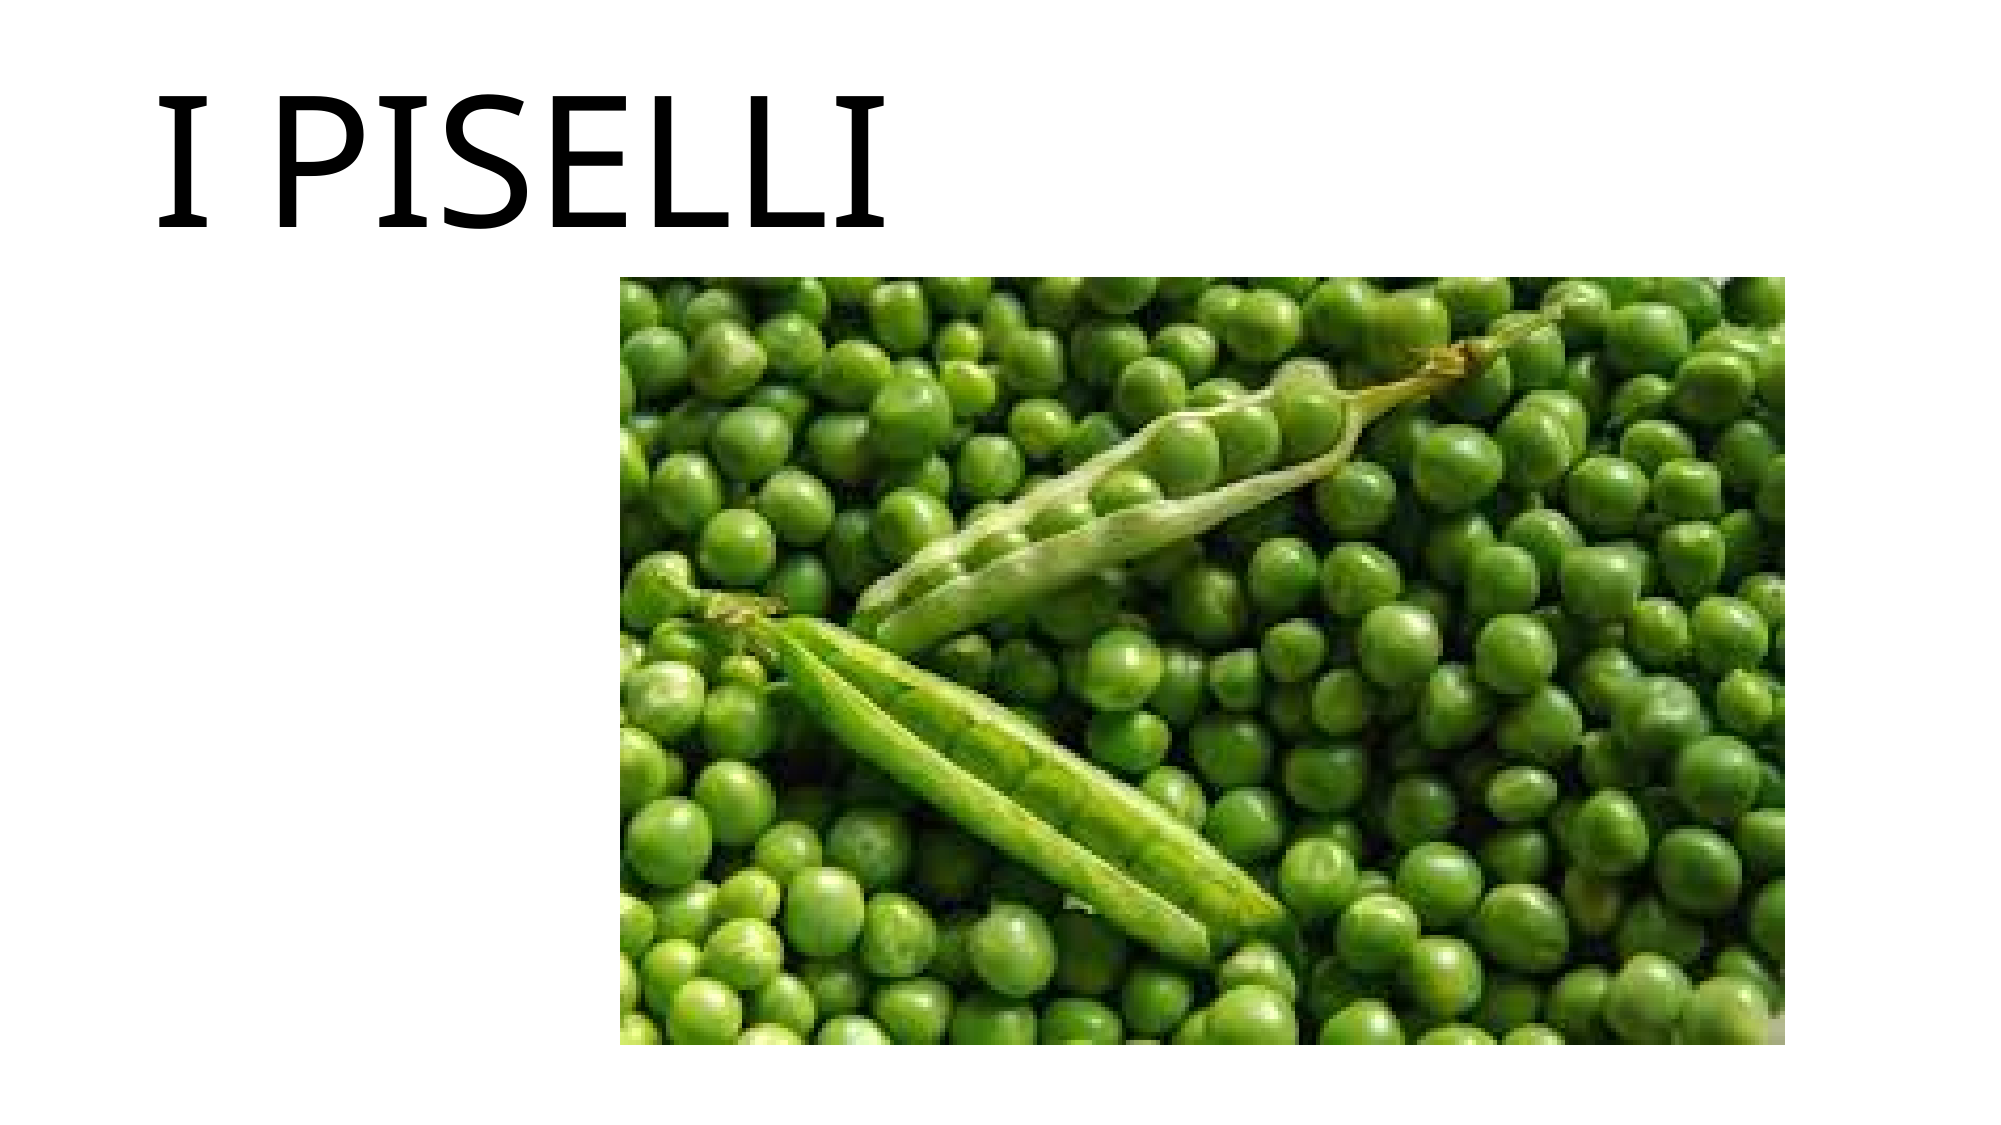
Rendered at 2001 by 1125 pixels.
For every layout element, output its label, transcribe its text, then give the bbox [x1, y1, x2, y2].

title I PISELLI [137, 59, 1863, 278]
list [620, 277, 1785, 1045]
